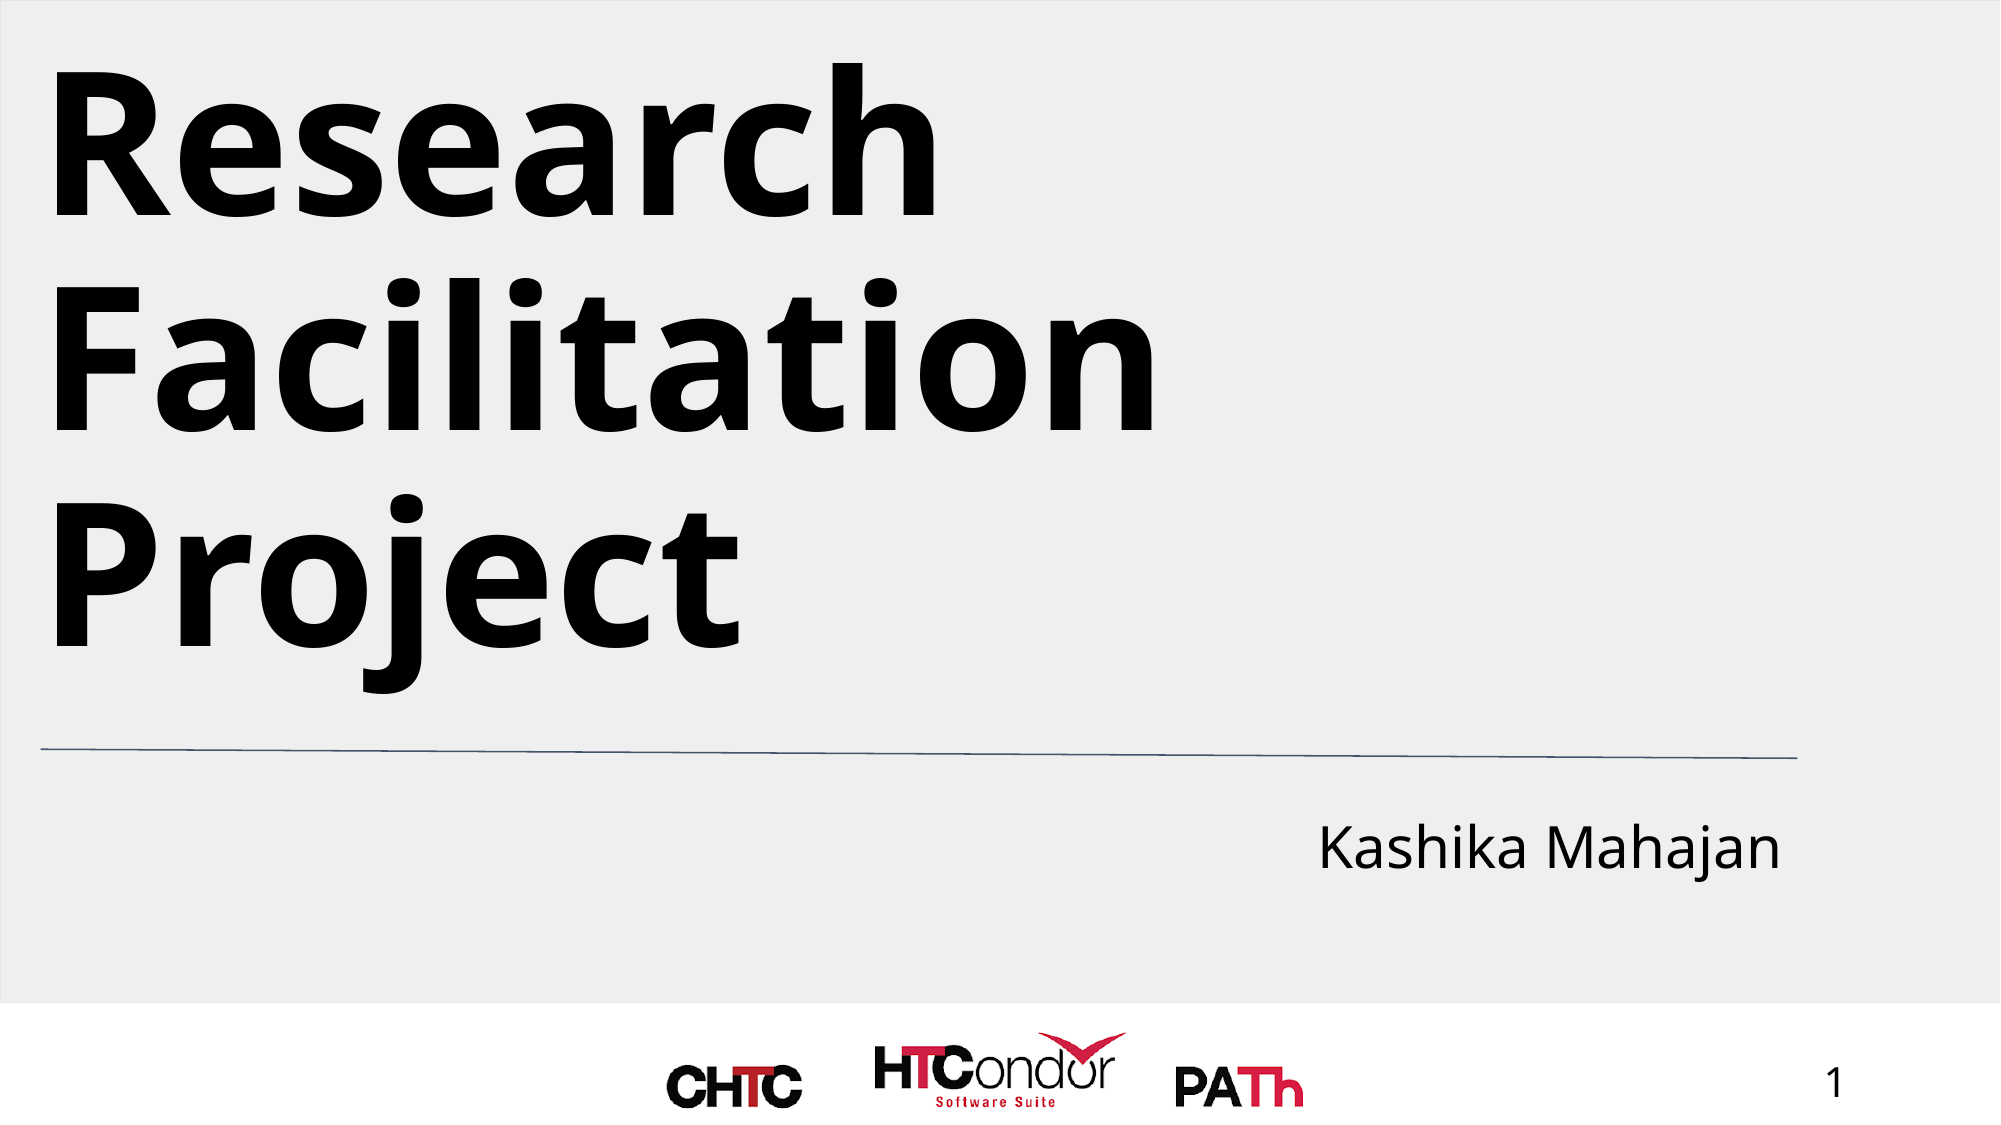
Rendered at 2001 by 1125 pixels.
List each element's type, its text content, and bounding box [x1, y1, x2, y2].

text_box Kashika Mahajan [1188, 795, 1798, 873]
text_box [40, 748, 1798, 759]
slide_number ‹#› [1638, 1059, 1863, 1120]
picture [0, 0, 2001, 1125]
text_box Research Facilitation Project [24, 27, 1214, 706]
text_box [0, 0, 2000, 1003]
